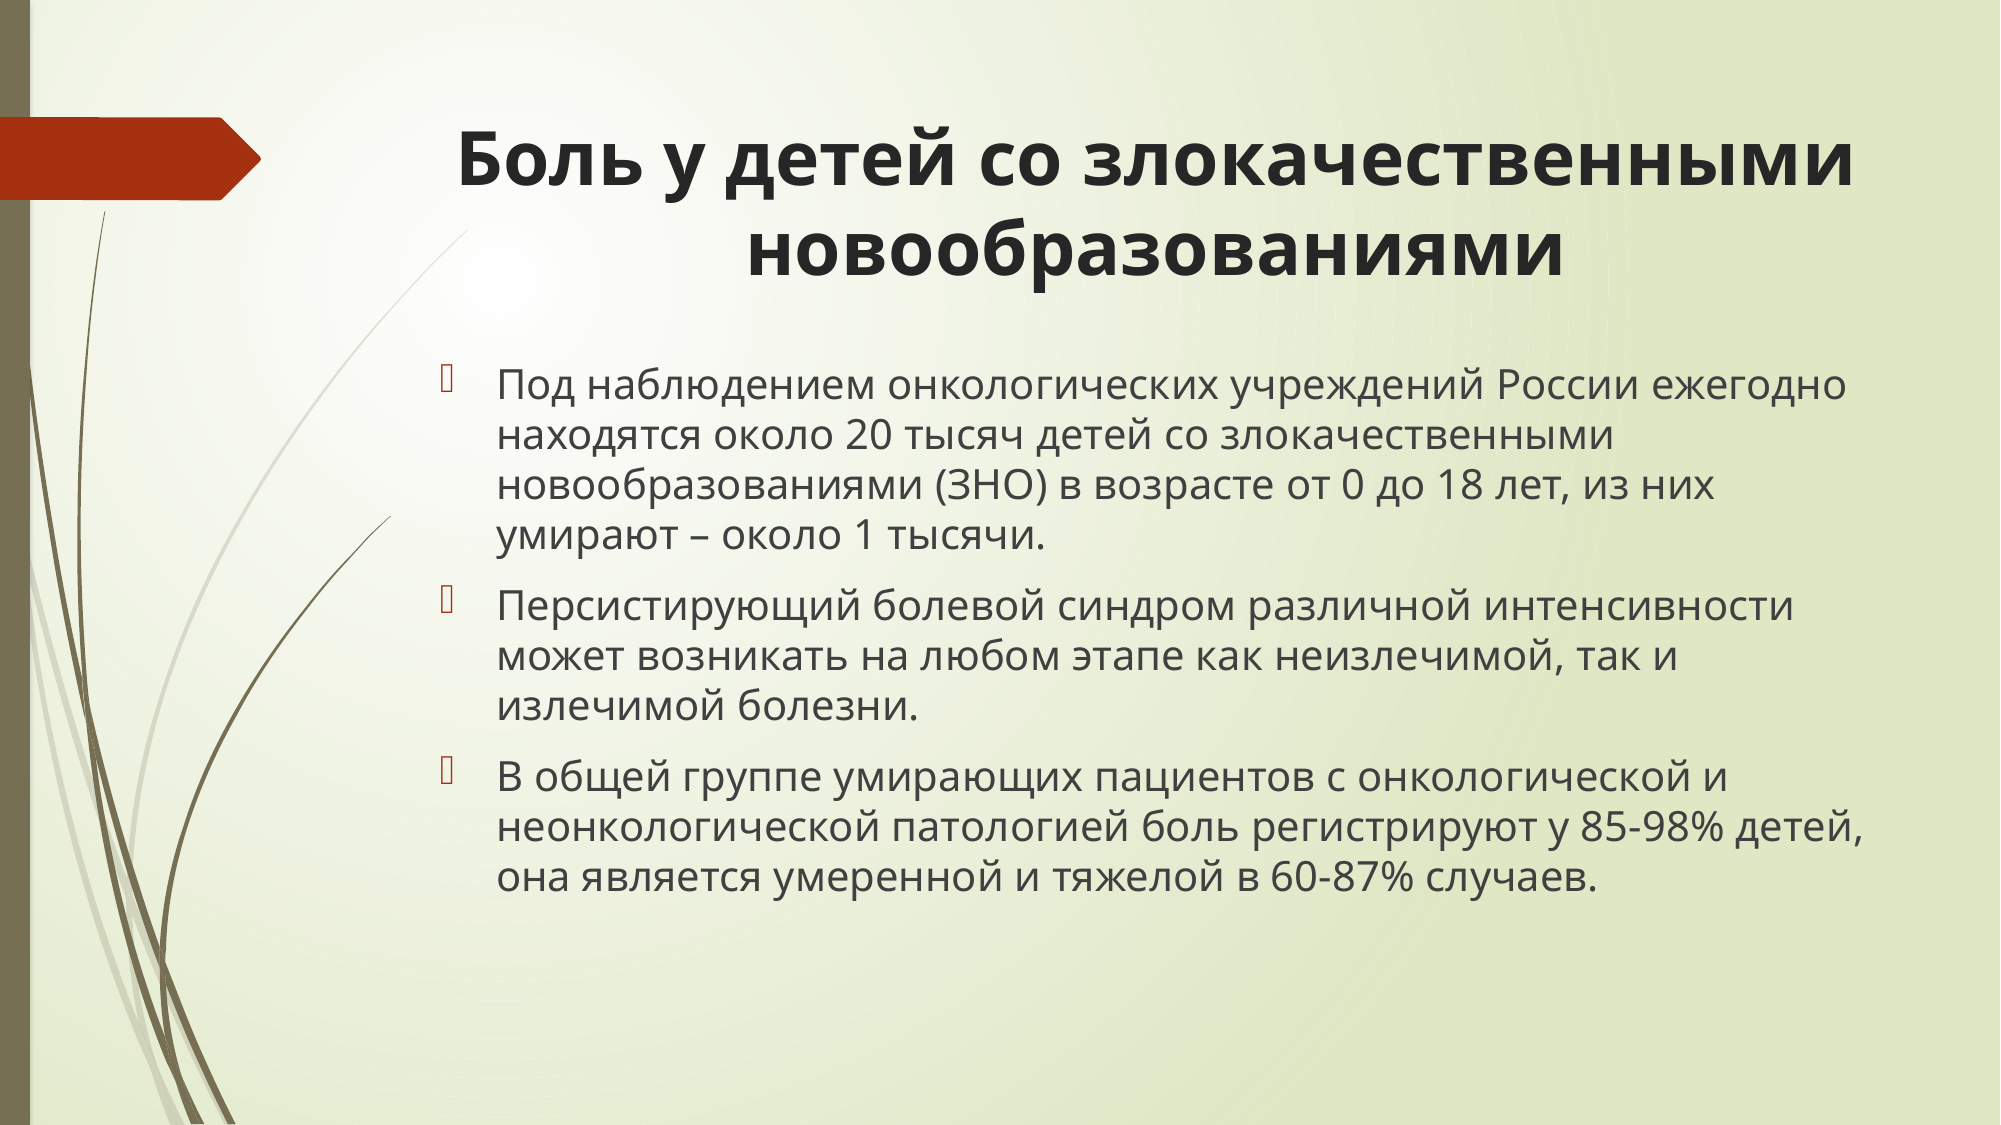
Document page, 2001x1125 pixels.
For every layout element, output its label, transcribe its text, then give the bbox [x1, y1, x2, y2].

list Под наблюдением онкологических учреждений России ежегодно находятся около 20 тысяч детей со злокачественными новообразованиями (ЗНО) в возрасте от 0 до 18 лет, из них умирают – около 1 тысячи. Персистирующий болевой синдром различной интенсивности может возникать на любом этапе как неизлечимой, так и излечимой болезни. В общей группе умирающих пациентов с онкологической и неонкологической патологией боль регистрируют у 85-98% детей, она является умеренной и тяжелой в 60-87% случаев. [424, 350, 1888, 970]
title Боль у детей со злокачественными новообразованиями [425, 102, 1888, 313]
